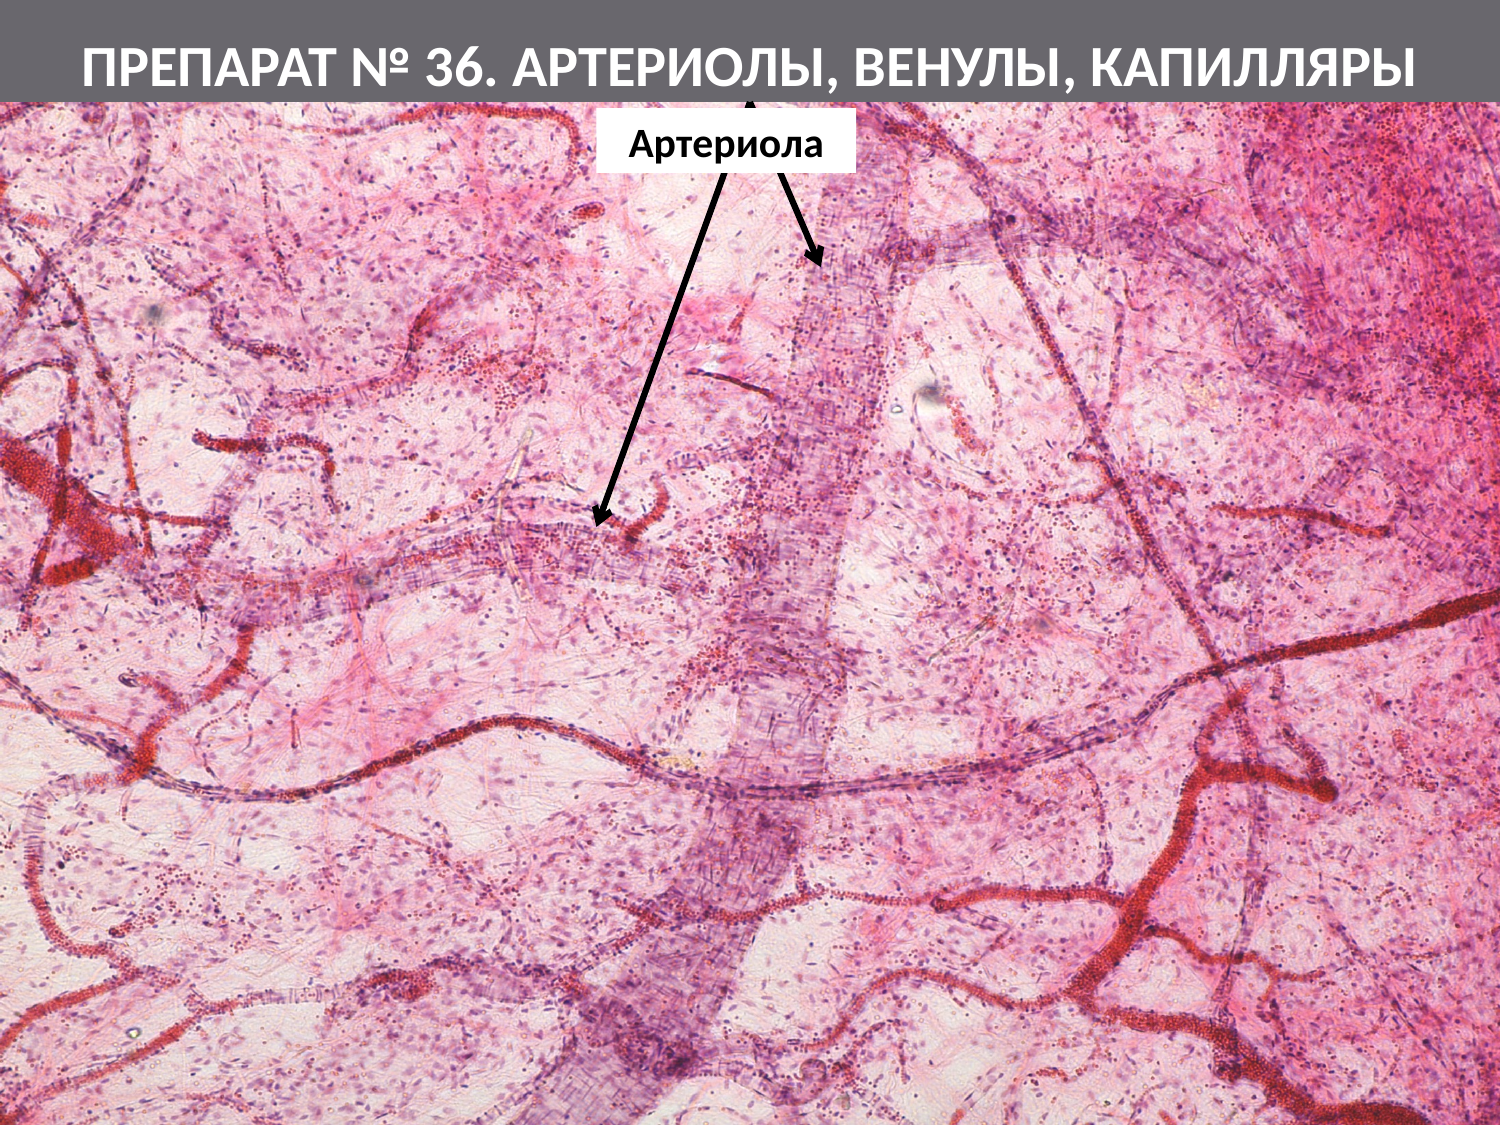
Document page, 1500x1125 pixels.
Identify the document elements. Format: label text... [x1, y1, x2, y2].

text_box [751, 101, 822, 268]
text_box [596, 101, 751, 528]
title ПРЕПАРАТ № 36. АРТЕРИОЛЫ, ВЕНУЛЫ, КАПИЛЛЯРЫ [0, 0, 1500, 101]
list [0, 101, 1500, 1125]
